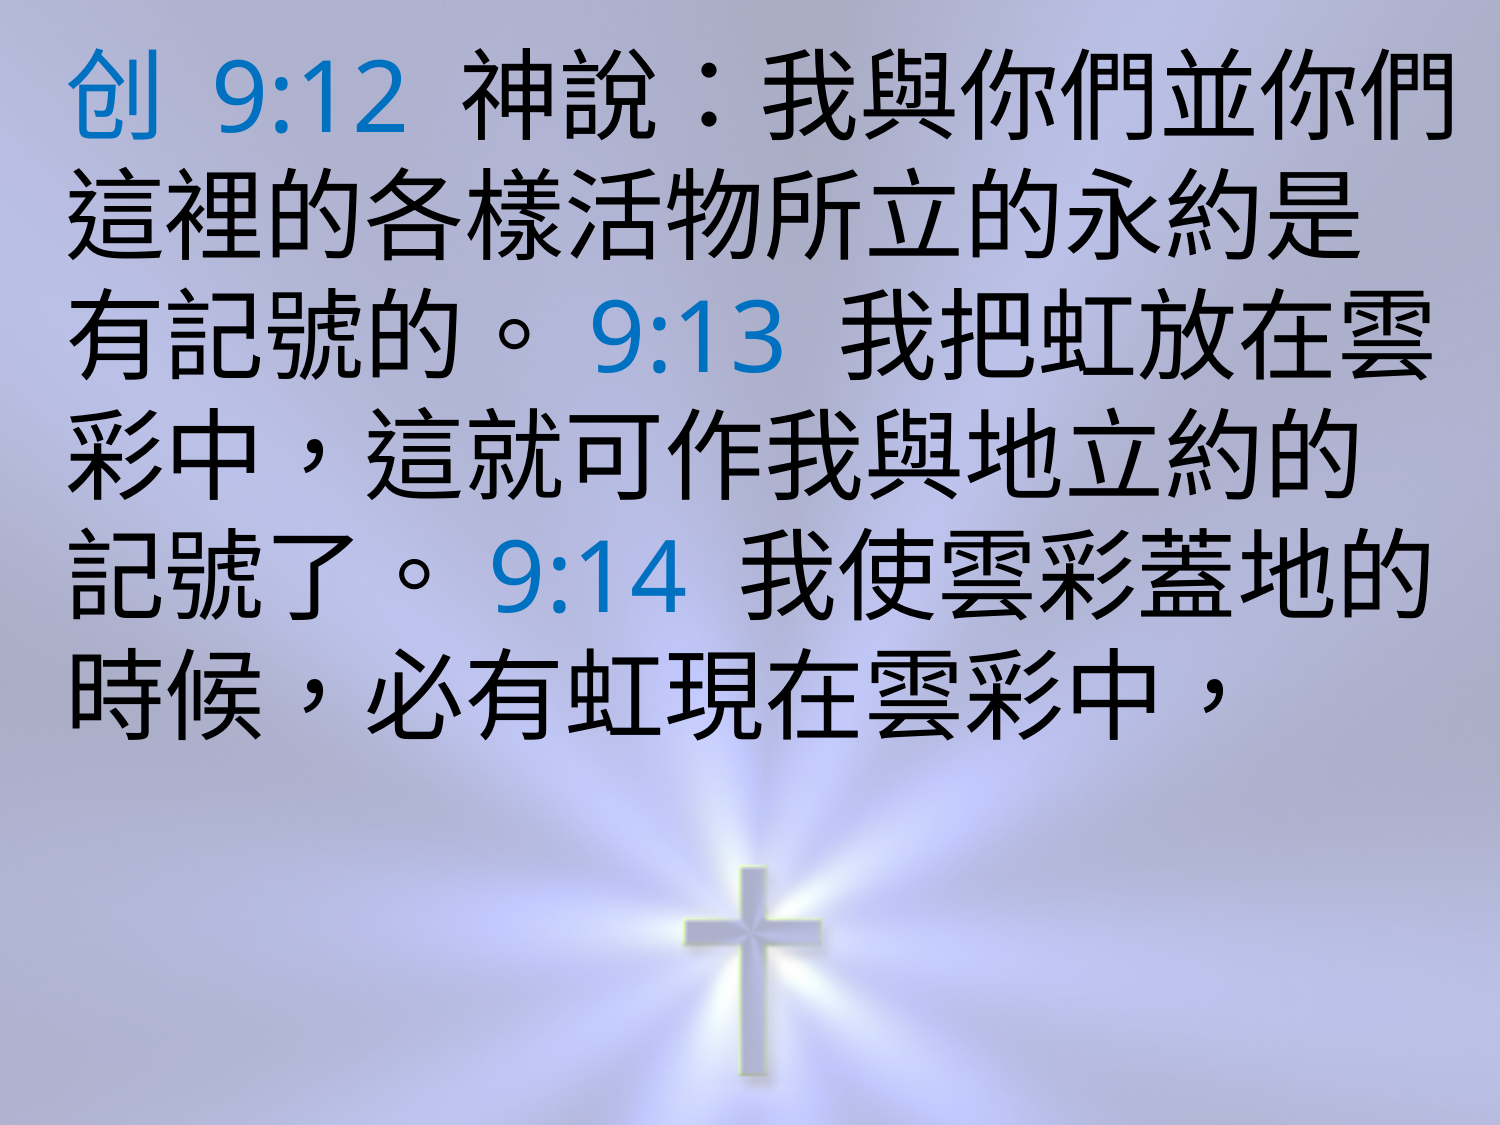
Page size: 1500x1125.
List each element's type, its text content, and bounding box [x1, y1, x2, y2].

text_box 创 9:12 神說：我與你們並你們這裡的各樣活物所立的永約是有記號的。9:13 我把虹放在雲彩中，這就可作我與地立約的記號了。9:14 我使雲彩蓋地的時候，必有虹現在雲彩中， [49, 24, 1475, 768]
